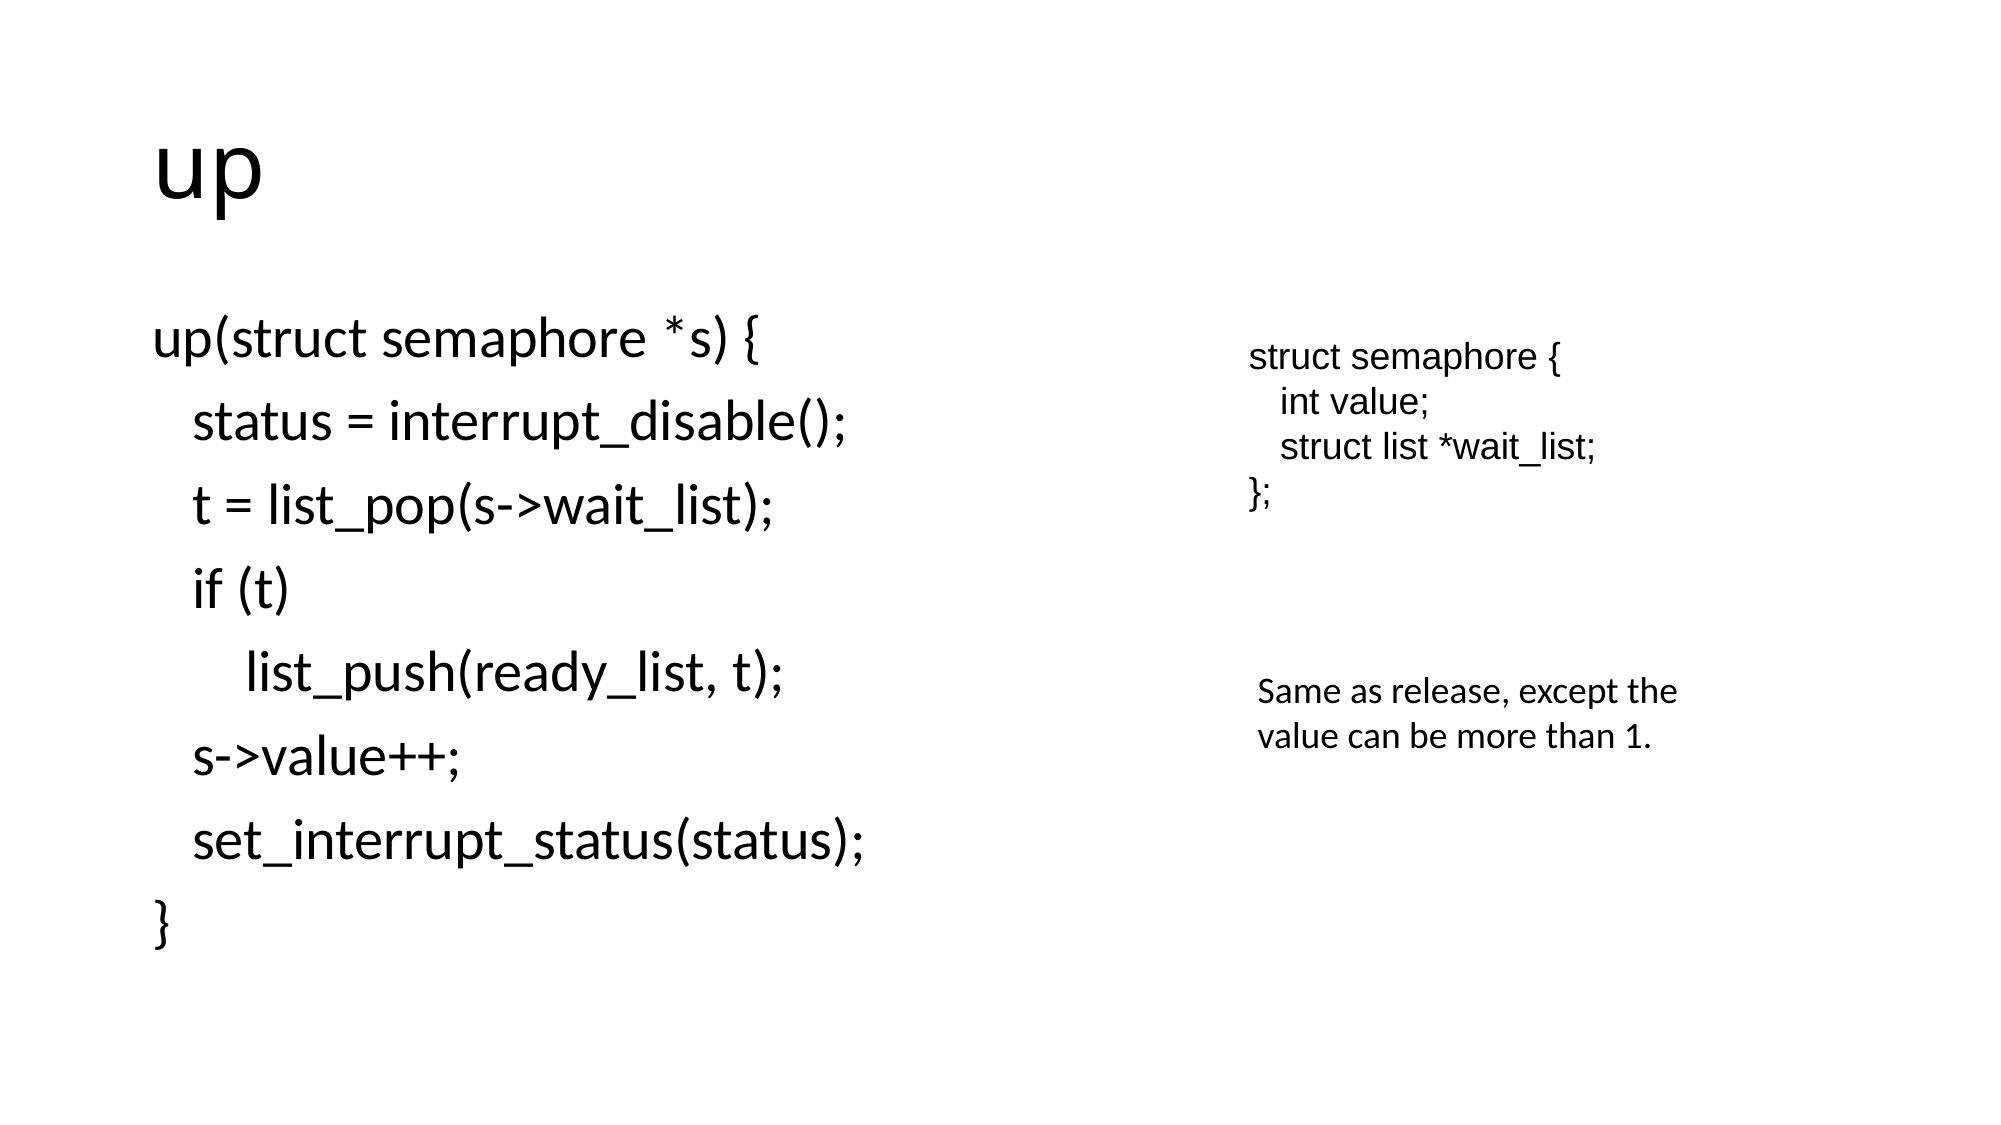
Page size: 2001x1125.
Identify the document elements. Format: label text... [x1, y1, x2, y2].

list up(struct semaphore *s) { status = interrupt_disable(); t = list_pop(s->wait_list); if (t) list_push(ready_list, t); s->value++; set_interrupt_status(status); } [137, 299, 1863, 1014]
text_box struct semaphore { int value; struct list *wait_list; }; [1233, 324, 1625, 520]
title up [137, 59, 1863, 278]
text_box Same as release, except the value can be more than 1. [1242, 658, 1704, 764]
